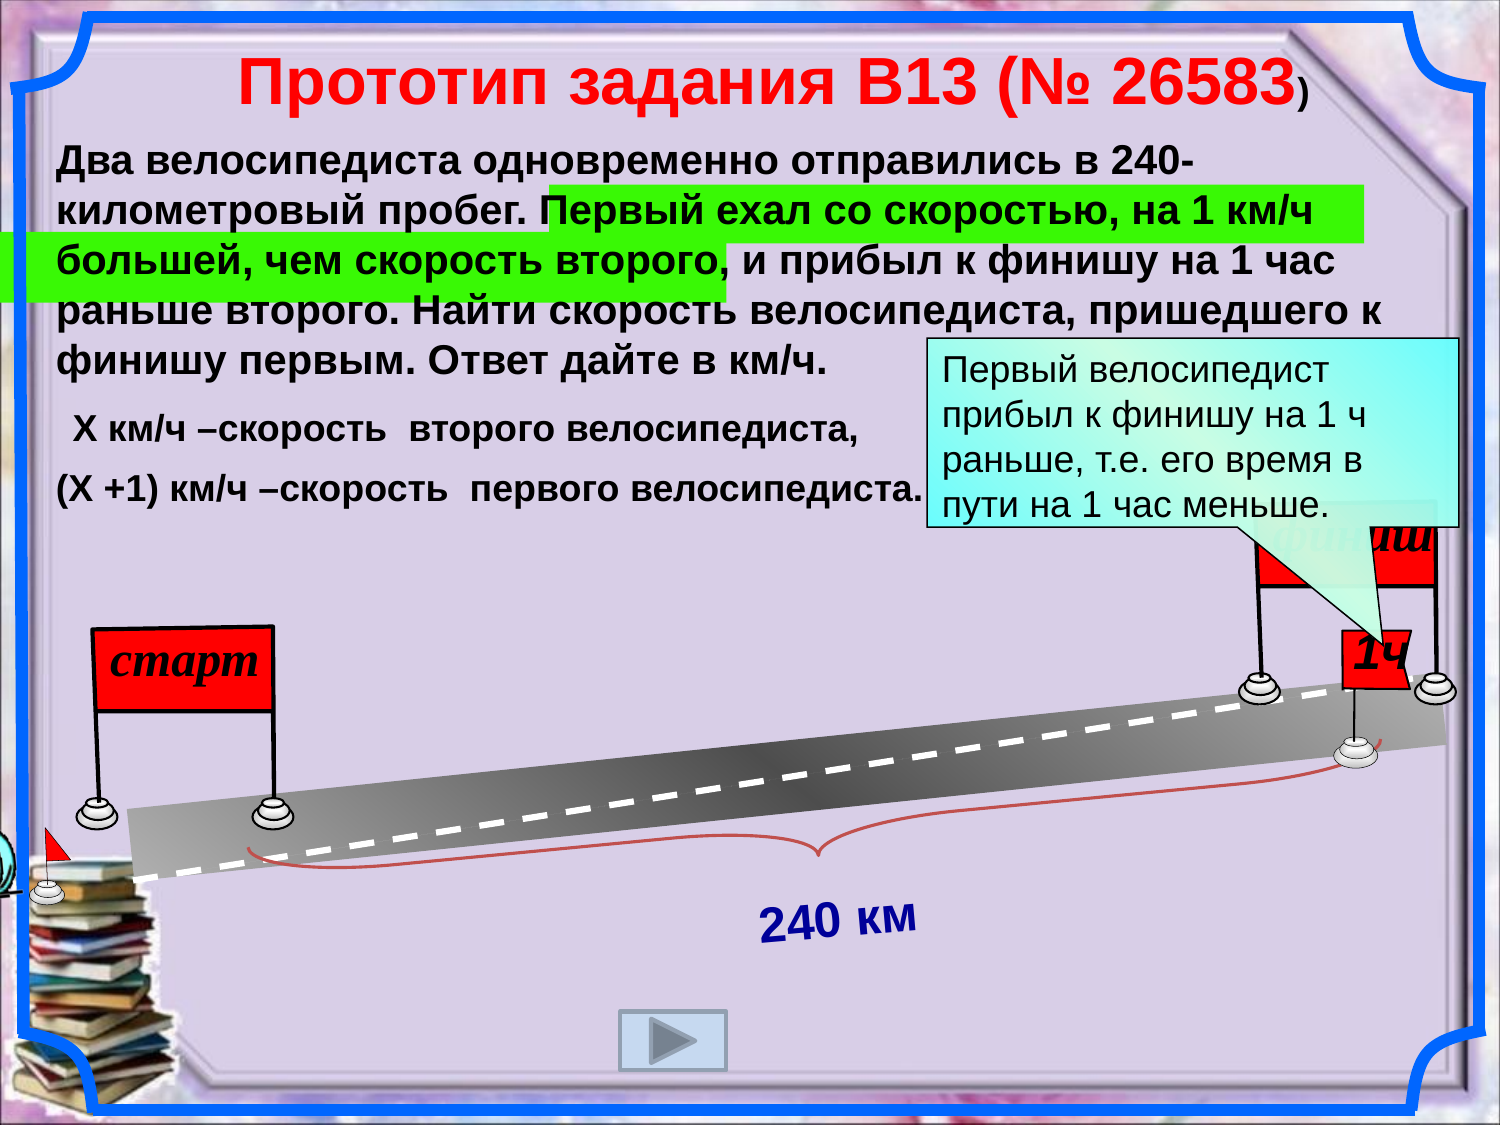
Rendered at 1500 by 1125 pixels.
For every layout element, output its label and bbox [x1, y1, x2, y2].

text_box [29, 826, 71, 906]
text_box [0, 230, 5, 305]
text_box [1238, 493, 1457, 705]
text_box [10, 12, 1486, 1113]
picture [0, 305, 10, 674]
text_box [0, 674, 19, 904]
picture [0, 0, 1500, 1125]
text_box [1325, 612, 1437, 769]
text_box [126, 674, 1447, 881]
text_box [76, 618, 294, 830]
text_box [0, 679, 6, 909]
